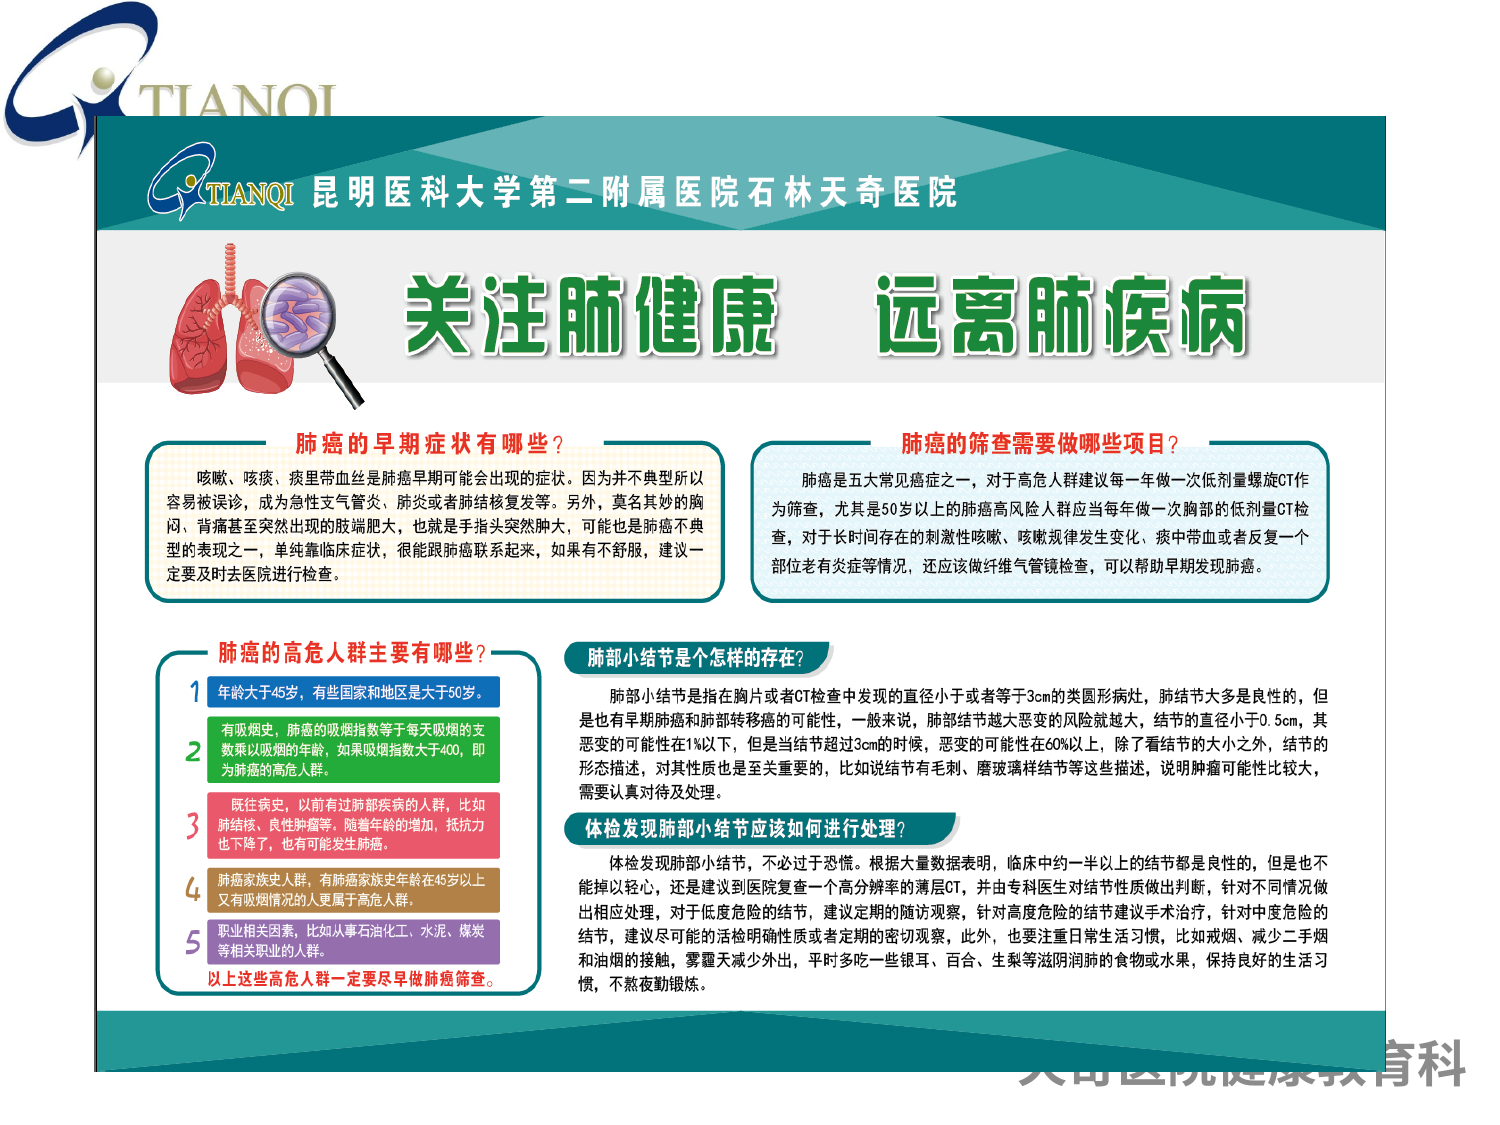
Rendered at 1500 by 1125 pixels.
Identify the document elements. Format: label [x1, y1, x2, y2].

picture [0, 0, 340, 161]
list [94, 115, 1386, 1073]
